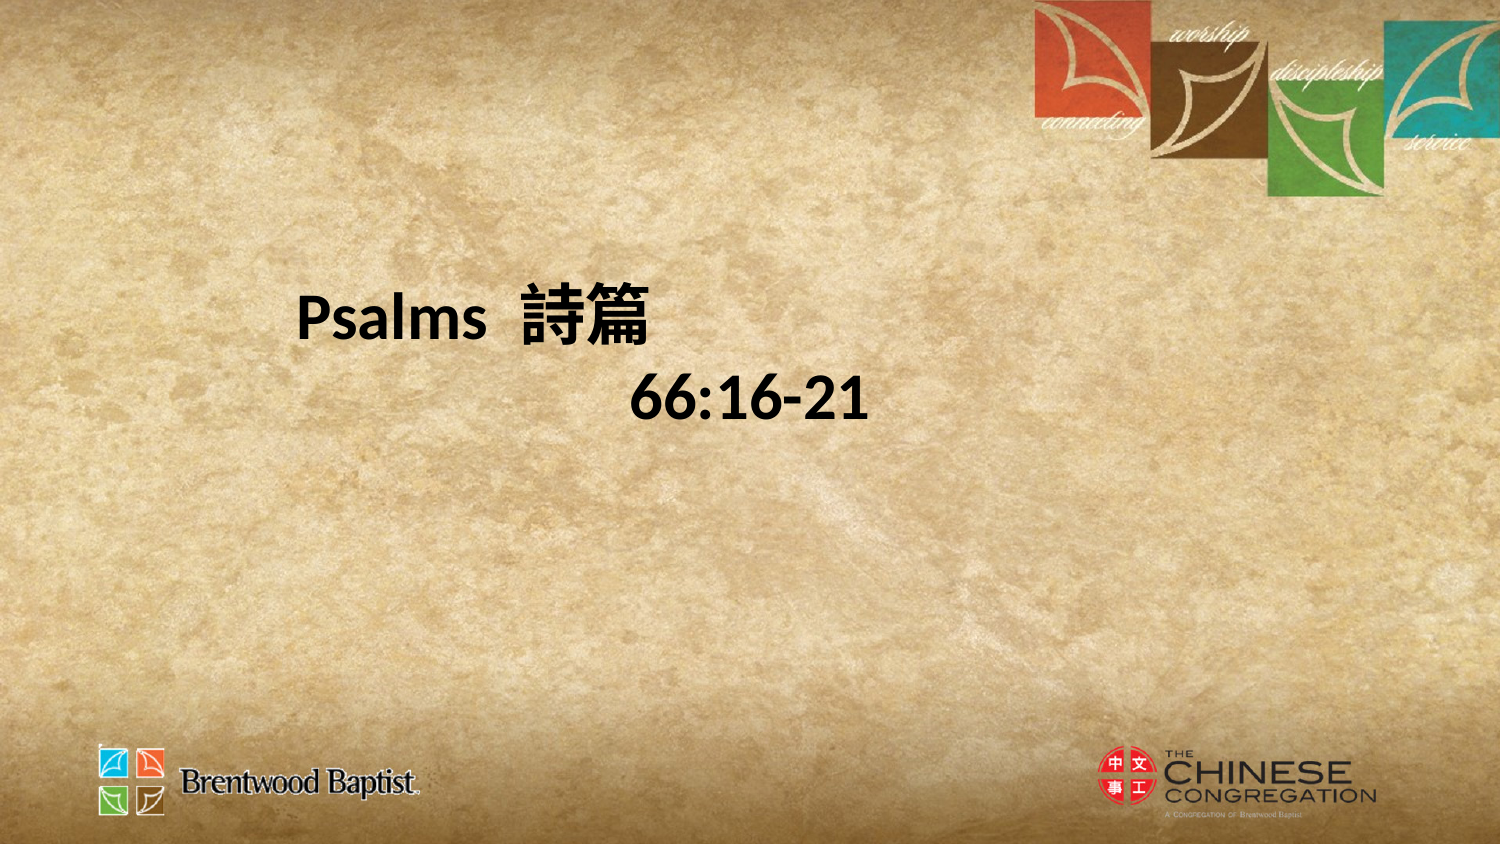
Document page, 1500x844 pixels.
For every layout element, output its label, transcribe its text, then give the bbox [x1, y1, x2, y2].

text_box Psalms 詩篇 66:16-21 [281, 265, 1219, 441]
picture [0, 0, 1500, 844]
